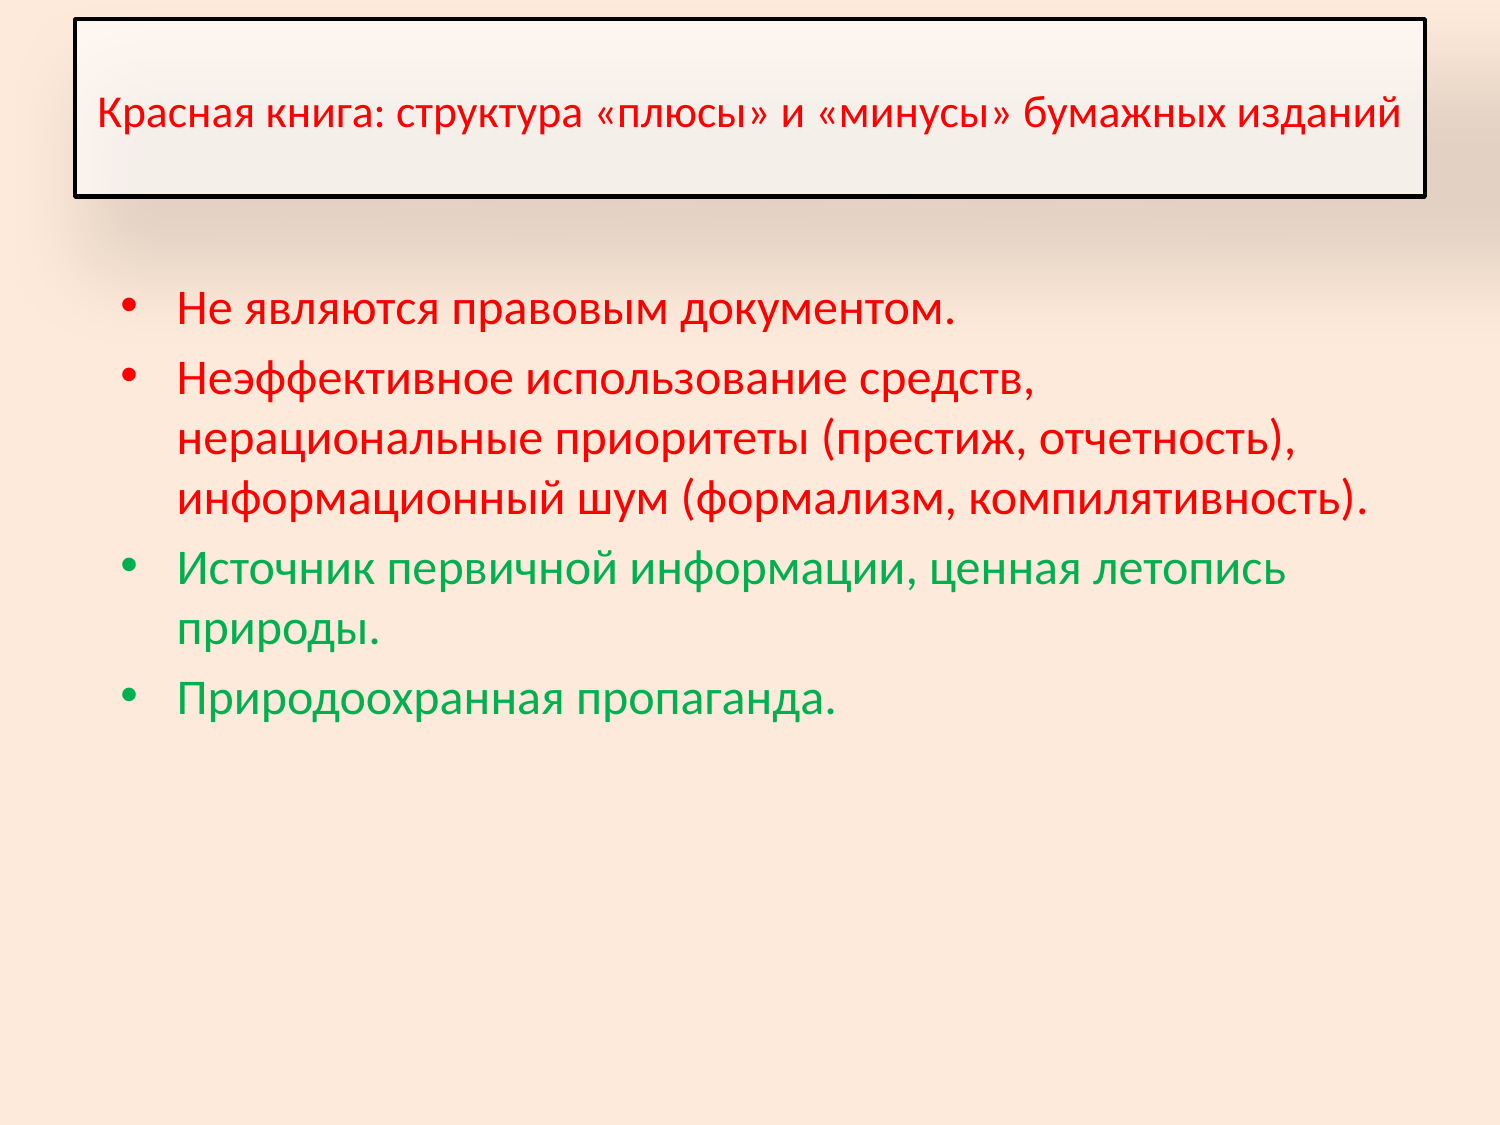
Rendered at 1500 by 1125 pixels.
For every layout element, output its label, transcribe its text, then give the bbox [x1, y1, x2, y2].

list Не являются правовым документом. Неэффективное использование средств, нерациональные приоритеты (престиж, отчетность), информационный шум (формализм, компилятивность). Источник первичной информации, ценная летопись природы. Природоохранная пропаганда. [105, 299, 1395, 839]
text_box Красная книга: структура «плюсы» и «минусы» бумажных изданий [74, 19, 1425, 197]
